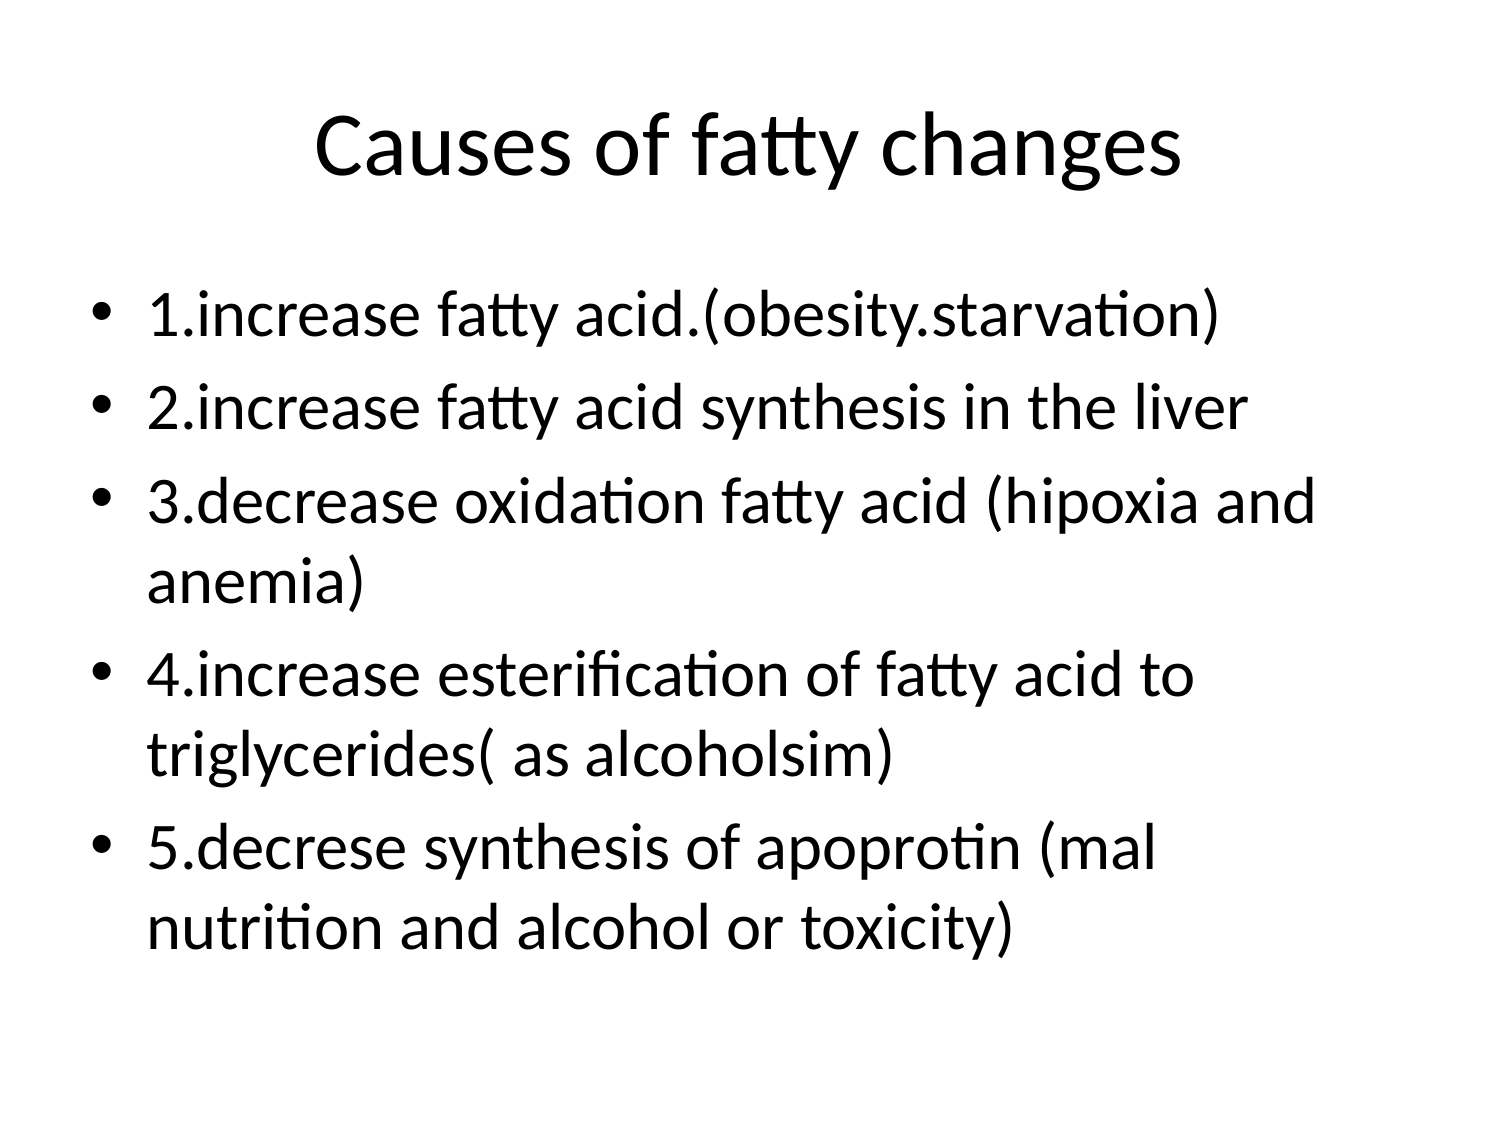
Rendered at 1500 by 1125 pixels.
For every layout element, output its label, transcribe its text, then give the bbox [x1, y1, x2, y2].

title Causes of fatty changes [75, 45, 1425, 233]
list 1.increase fatty acid.(obesity.starvation) 2.increase fatty acid synthesis in the liver 3.decrease oxidation fatty acid (hipoxia and anemia) 4.increase esterification of fatty acid to triglycerides( as alcoholsim) 5.decrese synthesis of apoprotin (mal nutrition and alcohol or toxicity) [75, 262, 1425, 1005]
